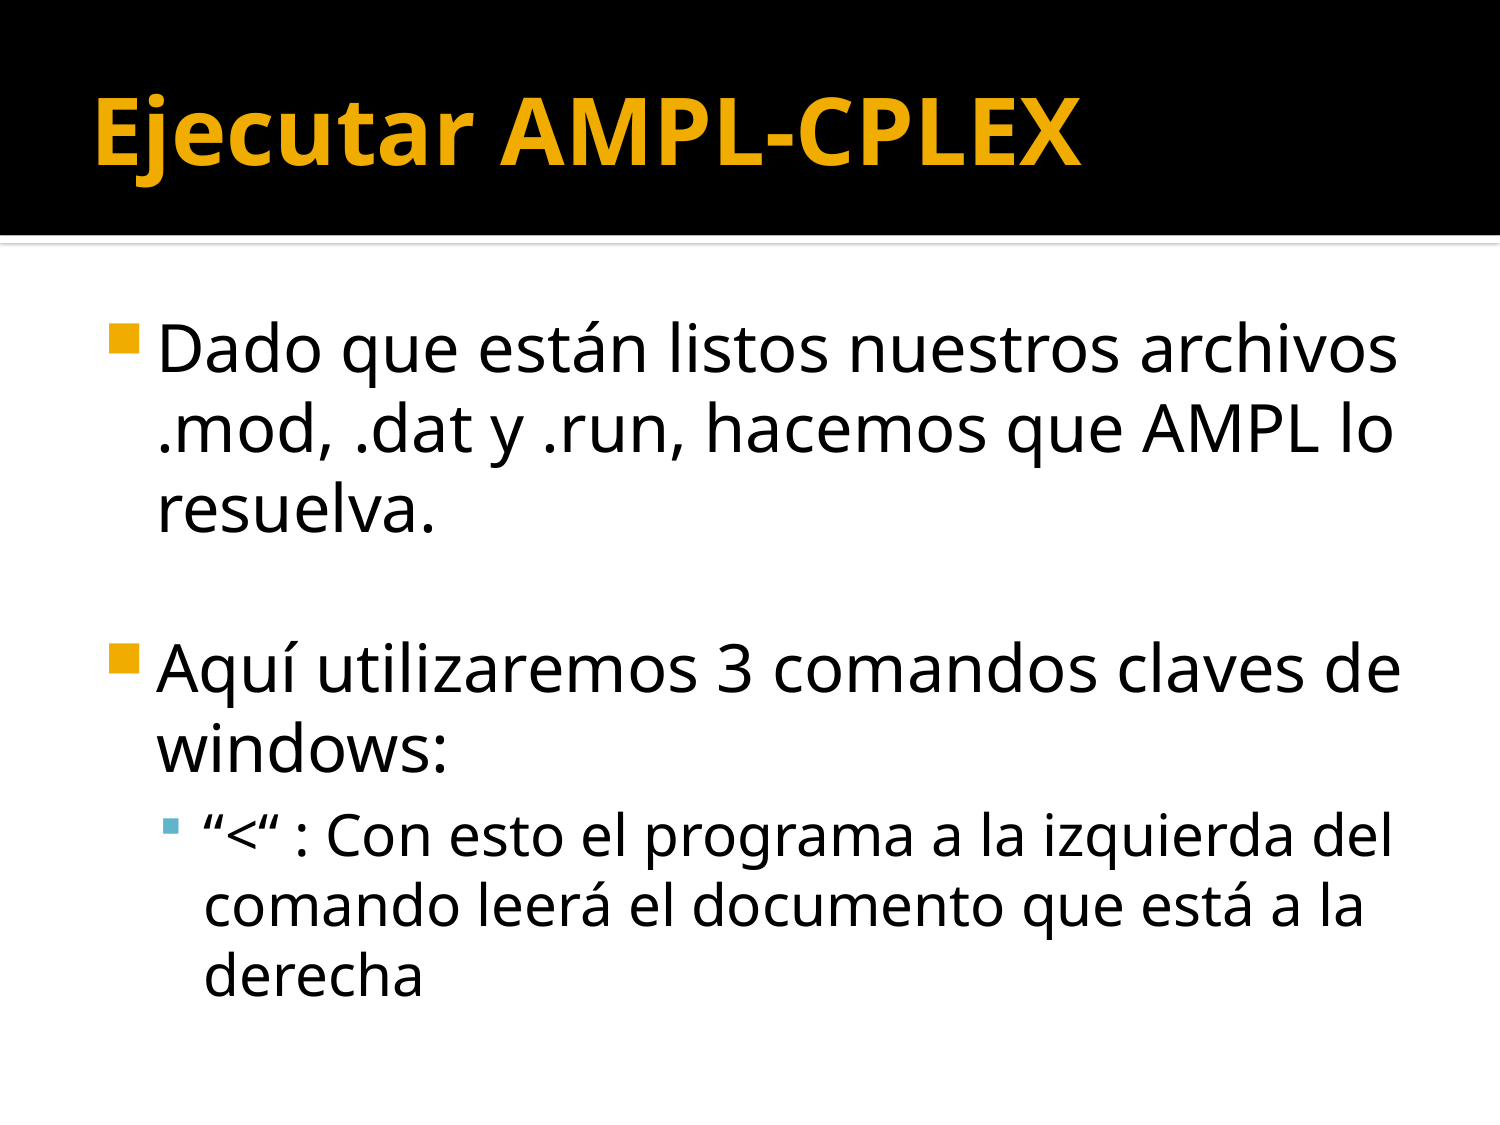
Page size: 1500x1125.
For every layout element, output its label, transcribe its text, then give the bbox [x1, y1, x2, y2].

list Dado que están listos nuestros archivos .mod, .dat y .run, hacemos que AMPL lo resuelva. Aquí utilizaremos 3 comandos claves de windows: “<“ : Con esto el programa a la izquierda del comando leerá el documento que está a la derecha [75, 291, 1425, 1050]
title Ejecutar AMPL-CPLEX [75, 25, 1425, 231]
